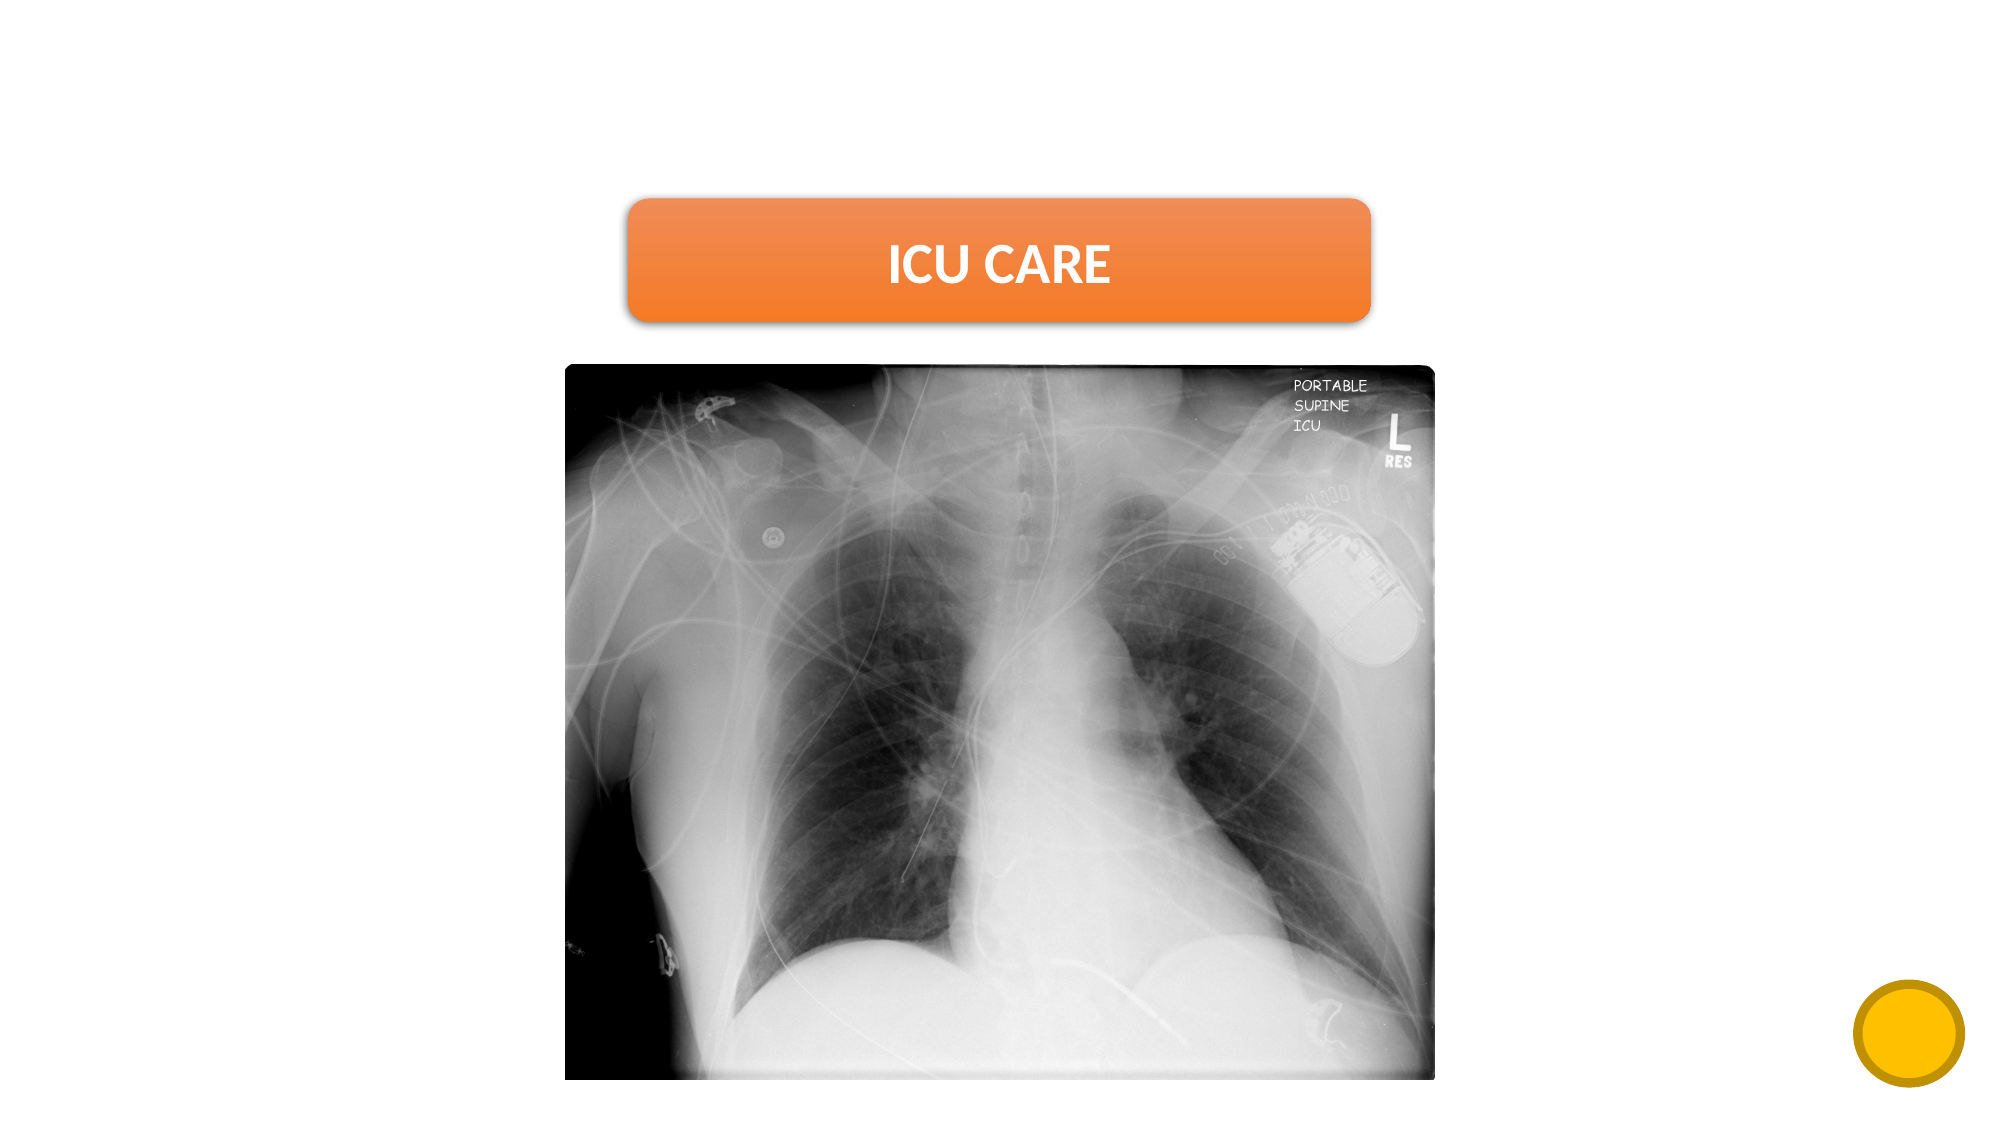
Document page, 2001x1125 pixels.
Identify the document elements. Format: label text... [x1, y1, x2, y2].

text_box ICU CARE [628, 198, 1372, 322]
text_box [1856, 983, 1962, 1084]
picture [565, 364, 1435, 1080]
